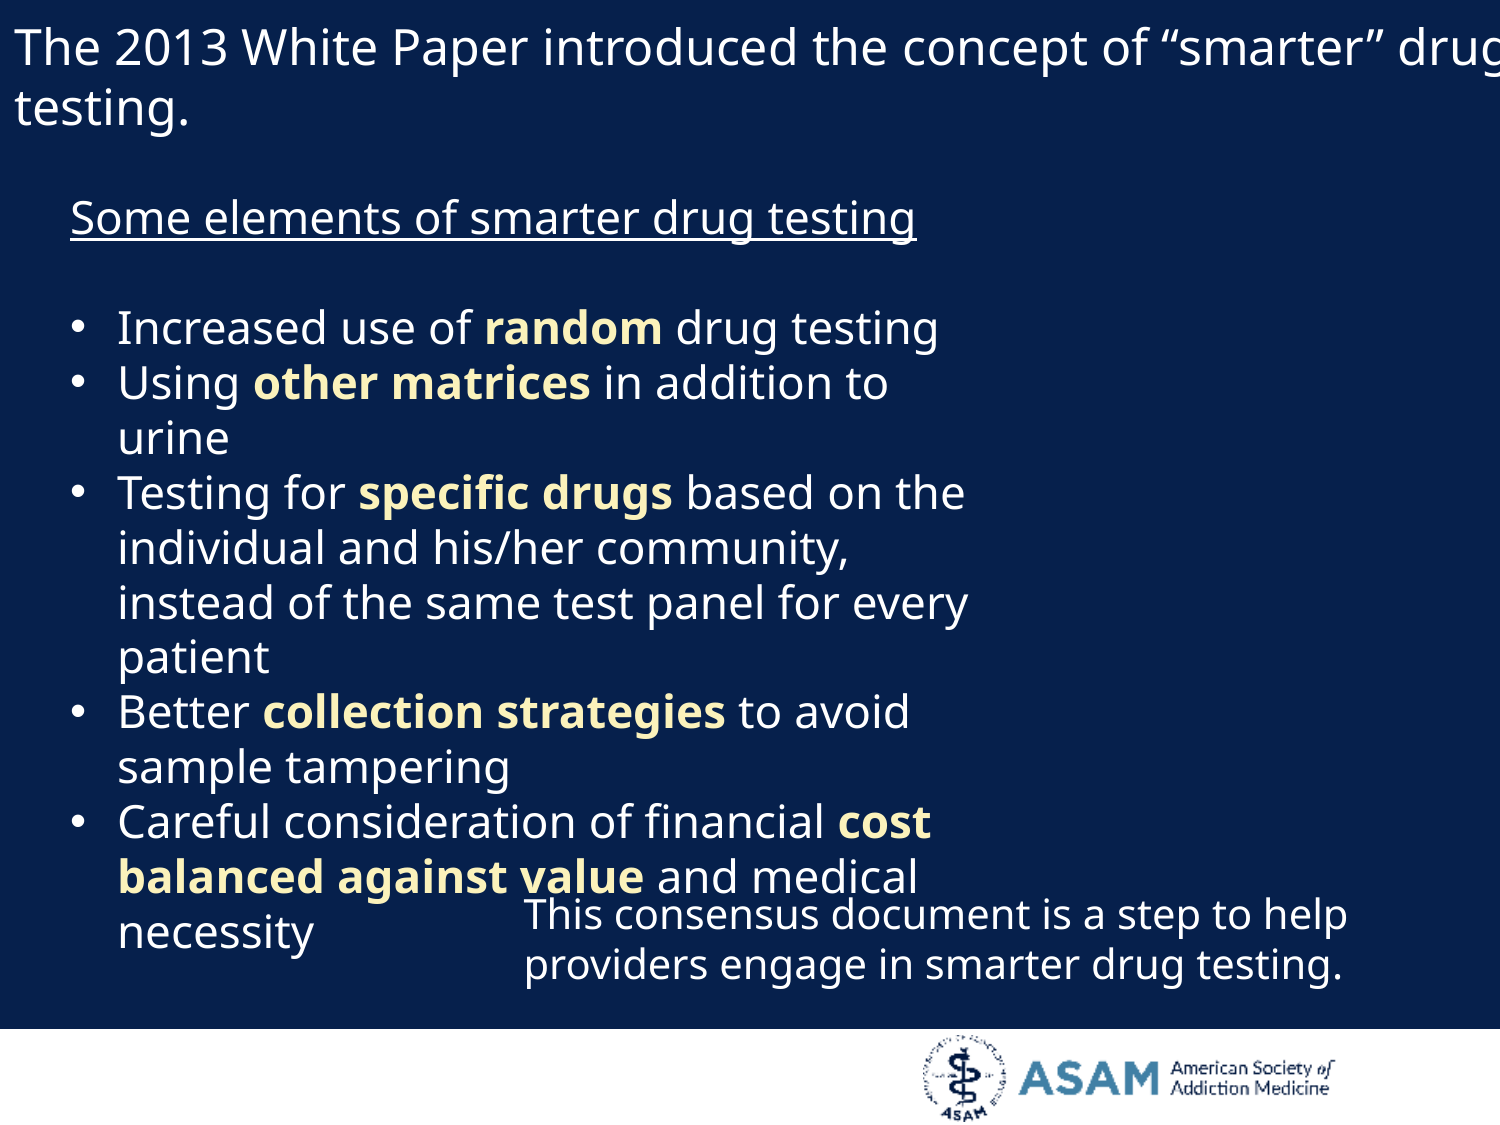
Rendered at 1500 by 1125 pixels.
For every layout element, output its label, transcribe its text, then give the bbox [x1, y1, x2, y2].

text_box This consensus document is a step to help providers engage in smarter drug testing. [508, 847, 1500, 1028]
picture [923, 1035, 1337, 1122]
text_box Some elements of smarter drug testing Increased use of random drug testing Using other matrices in addition to urine Testing for specific drugs based on the individual and his/her community, instead of the same test panel for every patient Better collection strategies to avoid sample tampering Careful consideration of financial cost balanced against value and medical necessity [55, 181, 1020, 751]
text_box The 2013 White Paper introduced the concept of “smarter” drug testing. [0, 18, 1500, 133]
